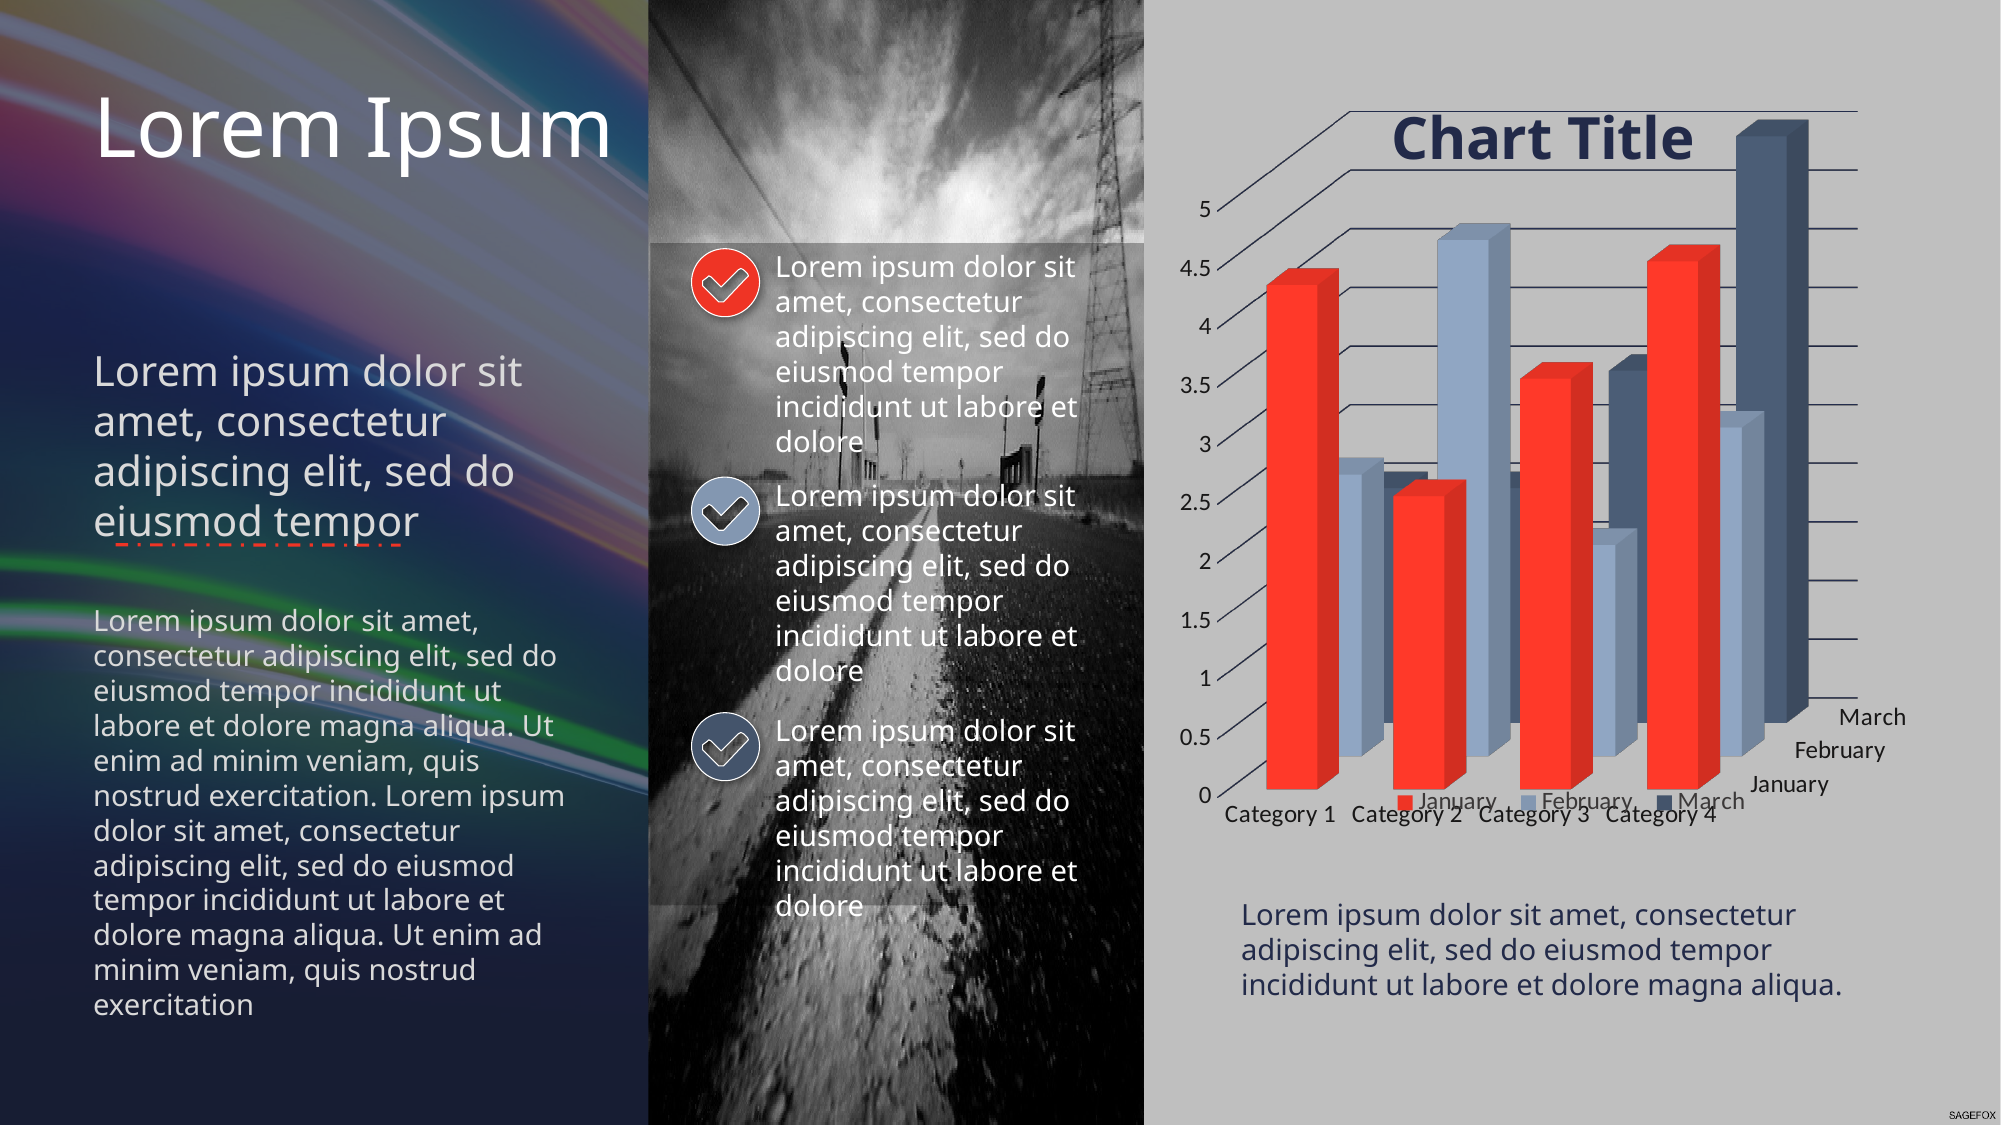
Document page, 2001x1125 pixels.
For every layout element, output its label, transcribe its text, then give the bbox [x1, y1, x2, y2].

text_box Lorem ipsum dolor sit amet, consectetur adipiscing elit, sed do eiusmod tempor [78, 337, 604, 552]
chart [1159, 10, 1975, 906]
text_box [691, 712, 760, 781]
text_box [647, 0, 1143, 1125]
picture [1924, 0, 2001, 1125]
text_box [1143, 0, 2000, 1125]
text_box [691, 248, 760, 317]
text_box [691, 477, 760, 546]
text_box Lorem ipsum dolor sit amet, consectetur adipiscing elit, sed do eiusmod tempor incididunt ut labore et dolore [775, 712, 1121, 923]
text_box Lorem ipsum dolor sit amet, consectetur adipiscing elit, sed do eiusmod tempor incididunt ut labore et dolore [775, 248, 1121, 459]
text_box Lorem ipsum dolor sit amet, consectetur adipiscing elit, sed do eiusmod tempor incididunt ut labore et dolore magna aliqua. [1226, 906, 1909, 1009]
text_box Lorem ipsum dolor sit amet, consectetur adipiscing elit, sed do eiusmod tempor incididunt ut labore et dolore magna aliqua. Ut enim ad minim veniam, quis nostrud exercitation. Lorem ipsum dolor sit amet, consectetur adipiscing elit, sed do eiusmod tempor incididunt ut labore et dolore magna aliqua. Ut enim ad minim veniam, quis nostrud exercitation [78, 594, 604, 1074]
text_box Lorem Ipsum [78, 66, 649, 182]
text_box Lorem ipsum dolor sit amet, consectetur adipiscing elit, sed do eiusmod tempor incididunt ut labore et dolore [775, 477, 1121, 687]
text_box [649, 242, 1143, 907]
